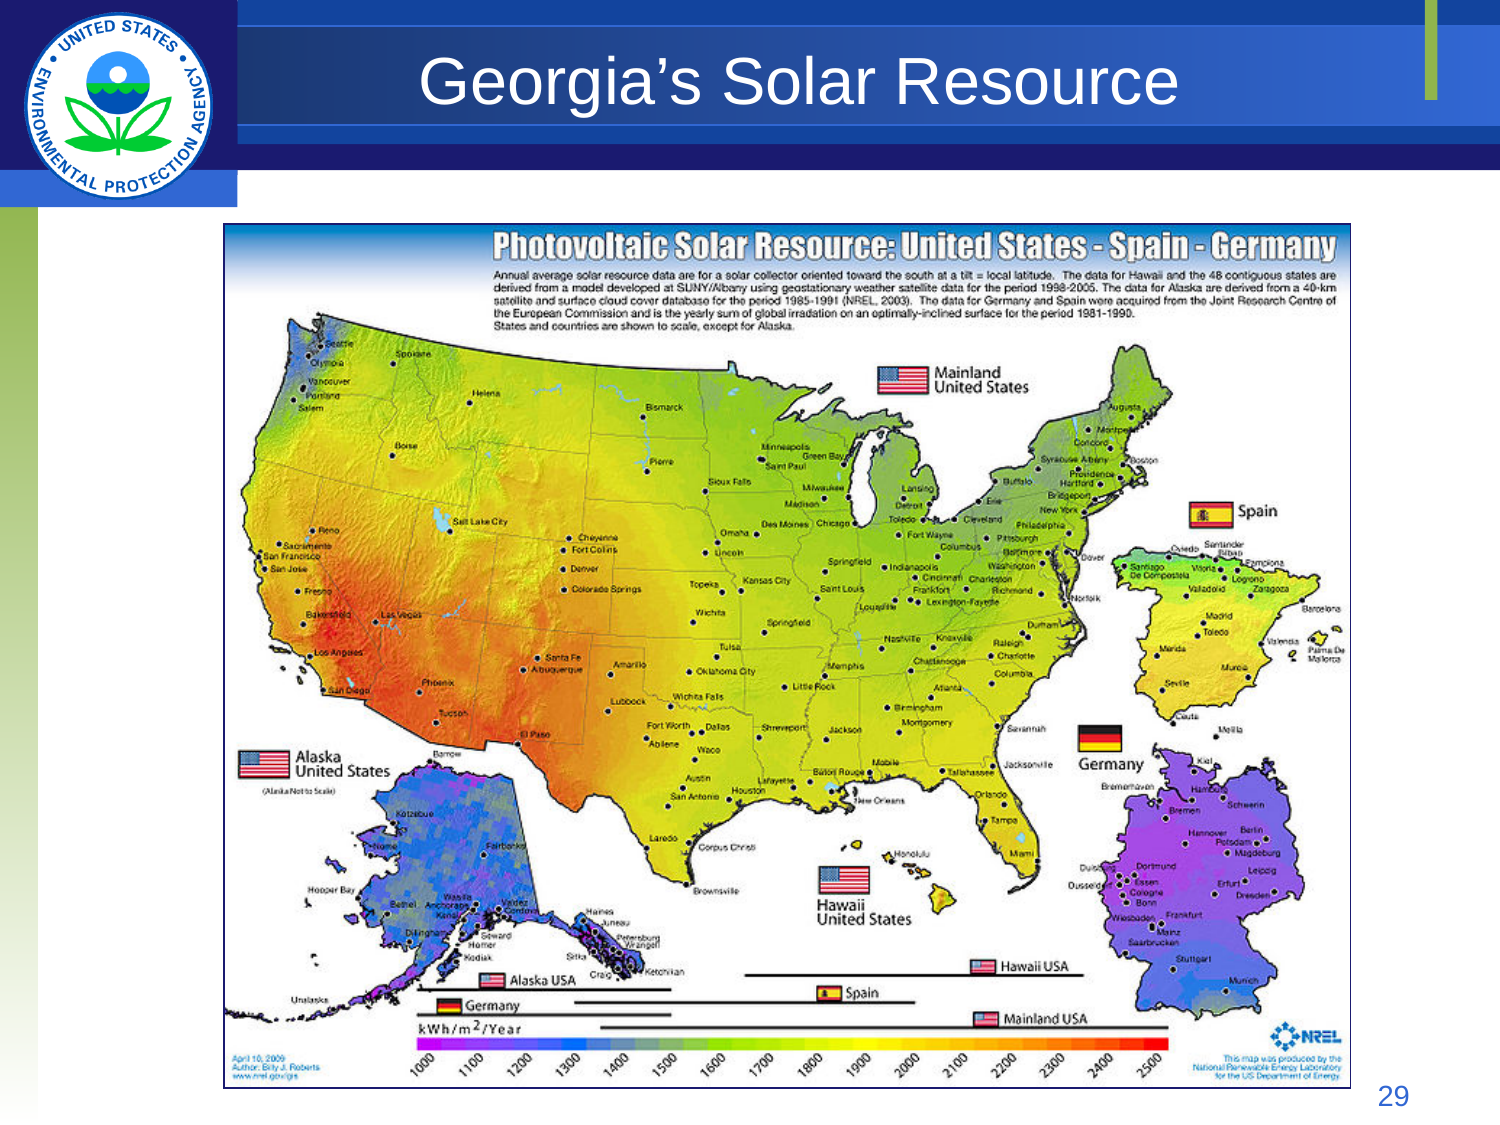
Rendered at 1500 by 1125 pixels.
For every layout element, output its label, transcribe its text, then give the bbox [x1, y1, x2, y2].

picture [511, 224, 544, 230]
picture [224, 224, 492, 229]
picture [725, 224, 749, 229]
picture [956, 224, 980, 230]
picture [224, 224, 1351, 1088]
slide_number 29 [1074, 1069, 1425, 1110]
picture [24, 12, 213, 200]
picture [546, 224, 556, 230]
title Georgia’s Solar Resource [237, 33, 1363, 122]
picture [1177, 224, 1216, 229]
